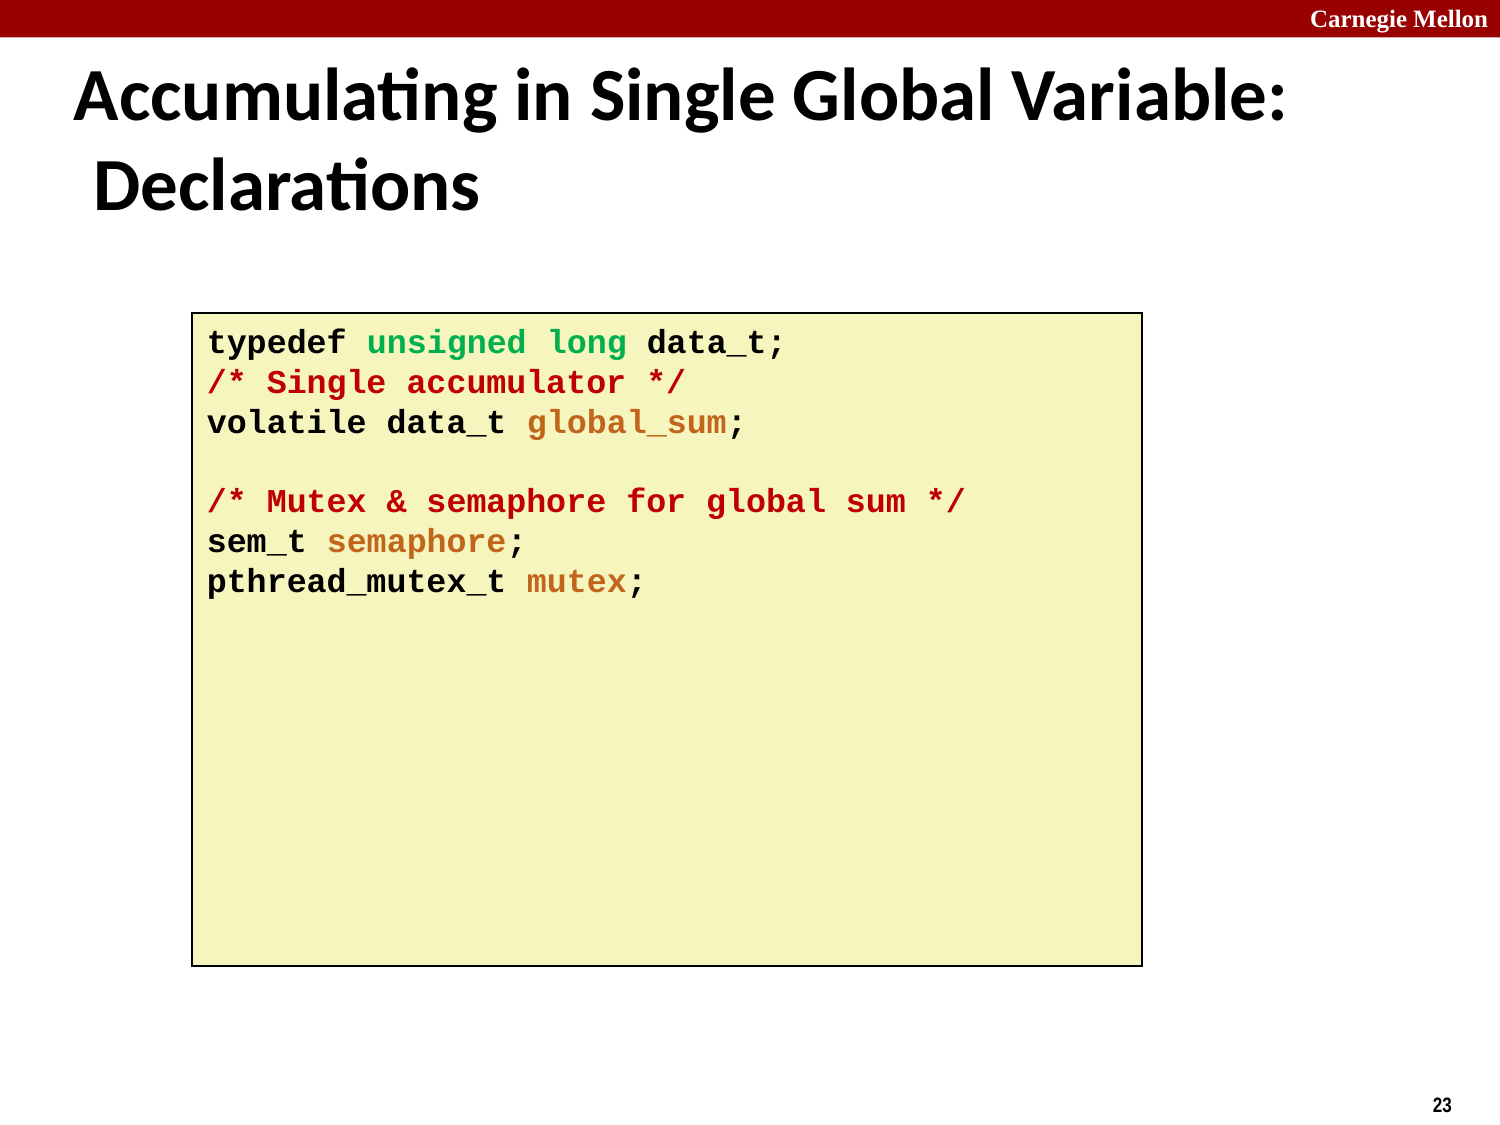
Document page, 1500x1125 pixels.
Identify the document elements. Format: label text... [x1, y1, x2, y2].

text_box typedef unsigned long data_t; /* Single accumulator */ volatile data_t global_sum; /* Mutex & semaphore for global sum */ sem_t semaphore; pthread_mutex_t mutex; /* Number of elements summed by each thread */ size_t nelems_per_thread; /* Keep track of thread IDs */ pthread_t tid[MAXTHREADS]; /* Identify each thread */ int myid[MAXTHREADS]; [192, 312, 1142, 966]
title Accumulating in Single Global Variable: Declarations [58, 72, 1413, 199]
